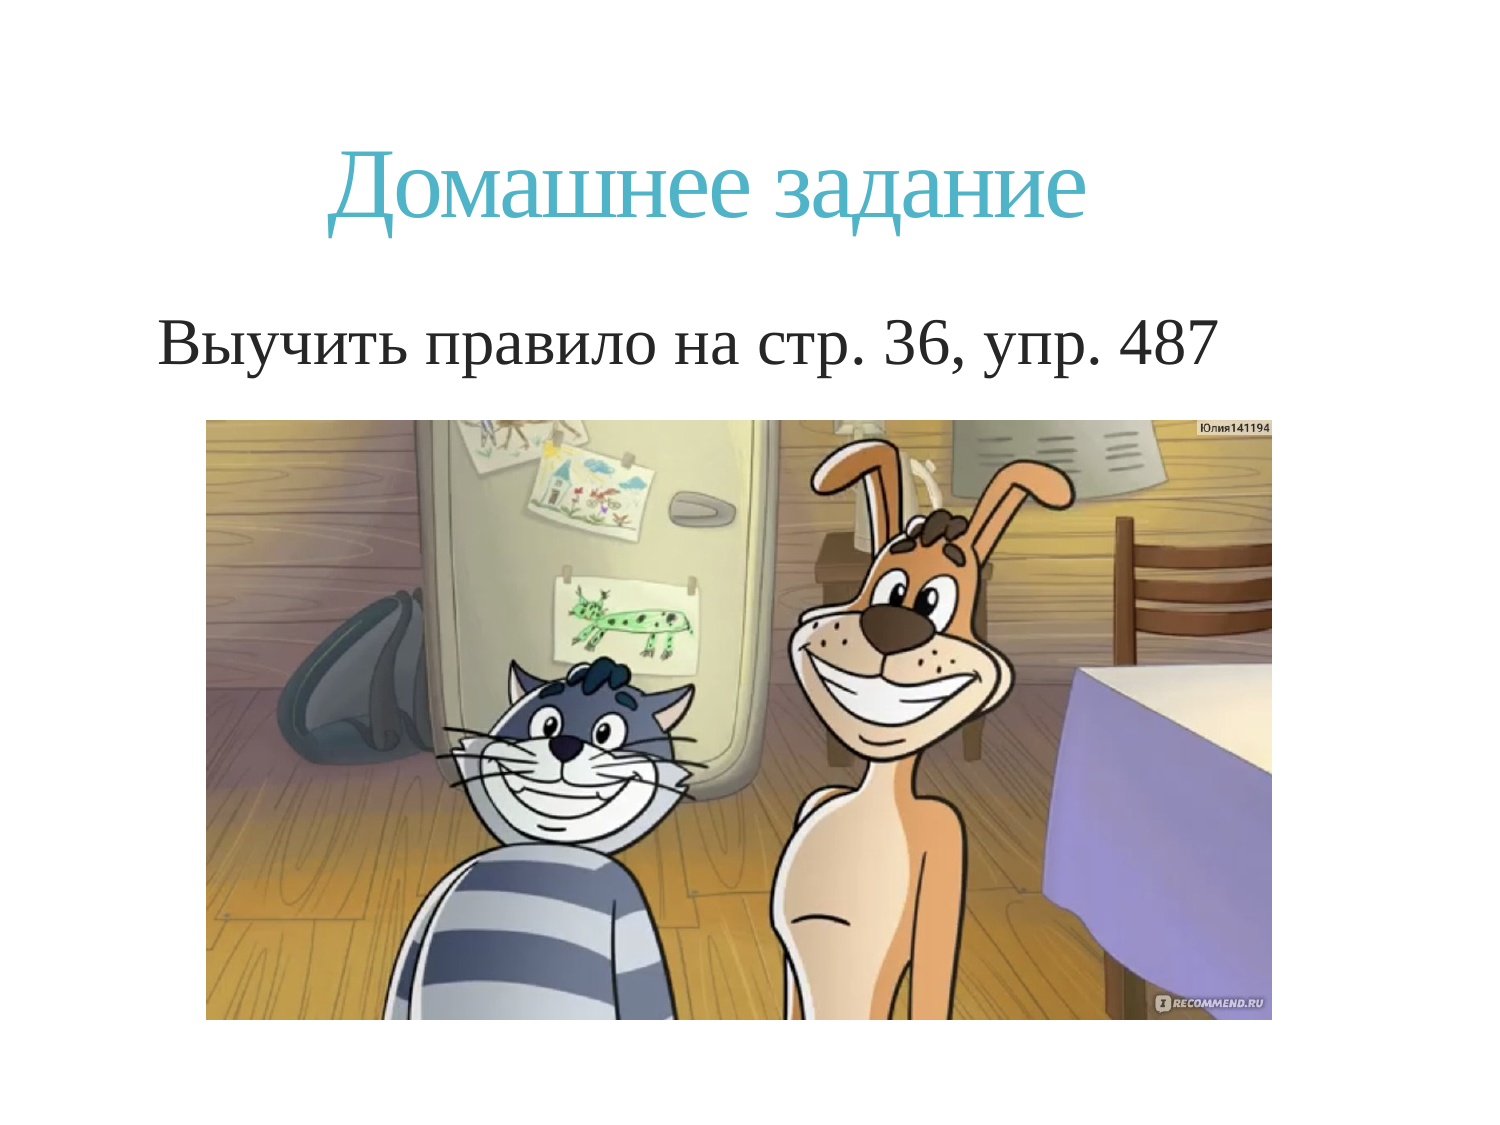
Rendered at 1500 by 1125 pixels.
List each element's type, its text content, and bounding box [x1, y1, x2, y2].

list Выучить правило на стр. 36, упр. 487 [123, 302, 1447, 921]
title Домашнее задание [312, 49, 1223, 302]
picture [206, 420, 1273, 1020]
